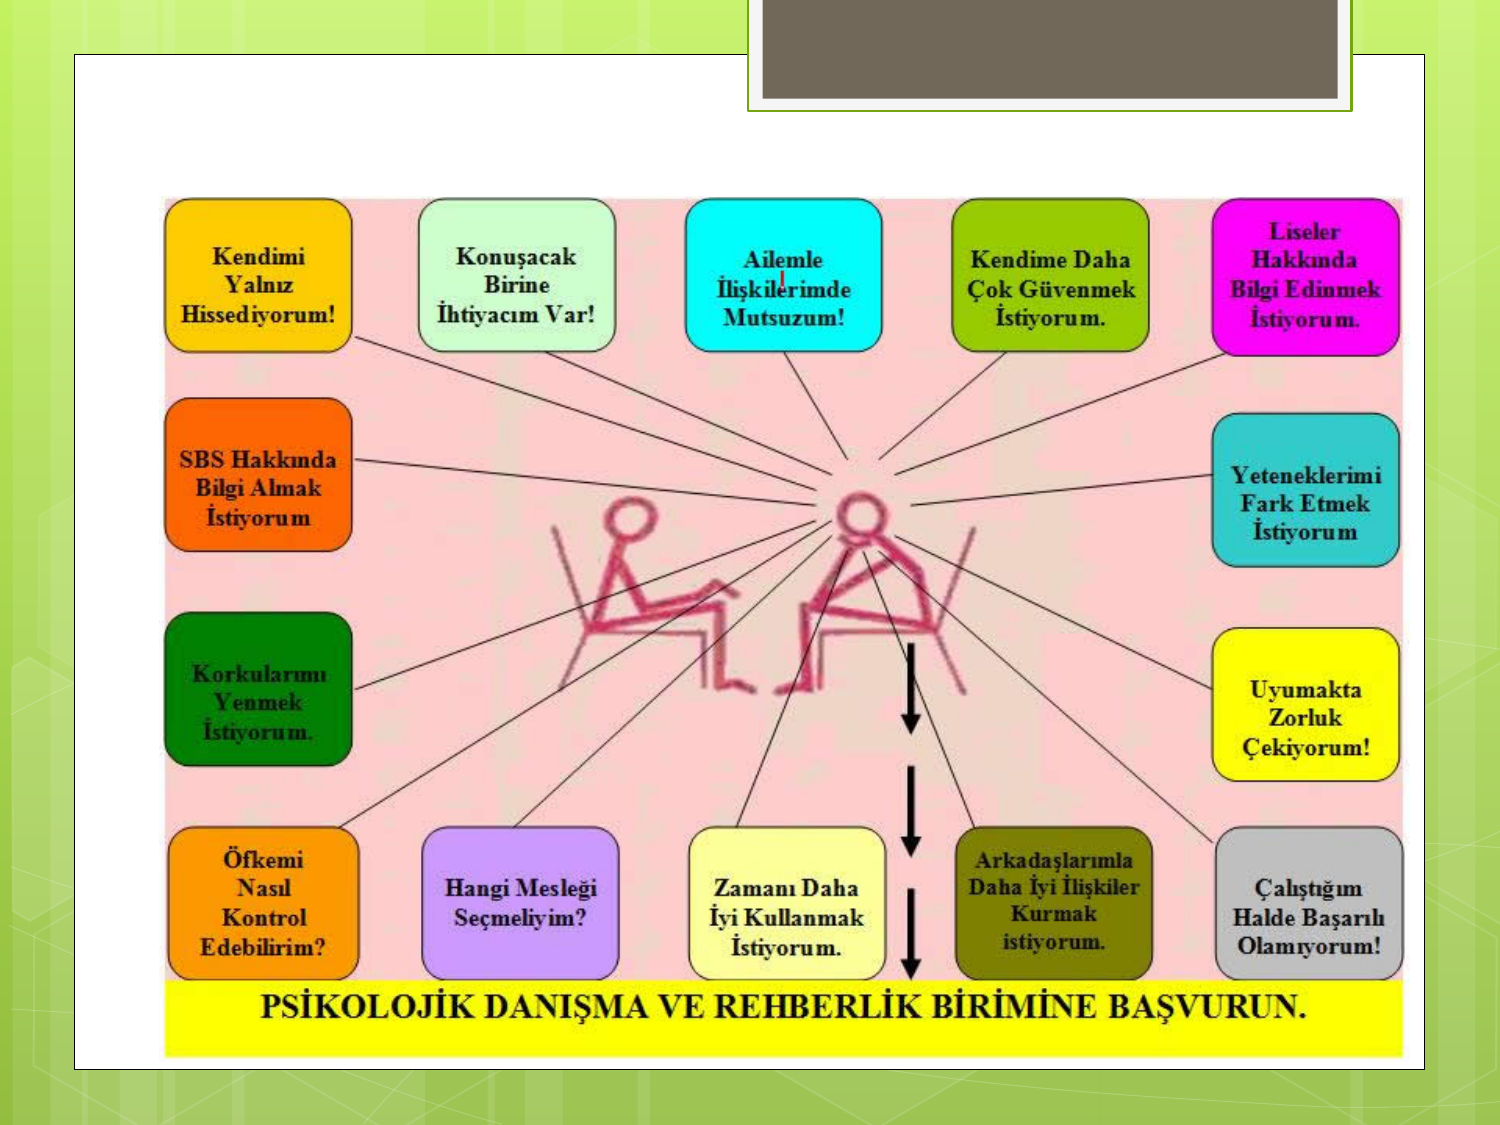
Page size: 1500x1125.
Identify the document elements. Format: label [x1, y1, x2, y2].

picture [159, 195, 1412, 1063]
